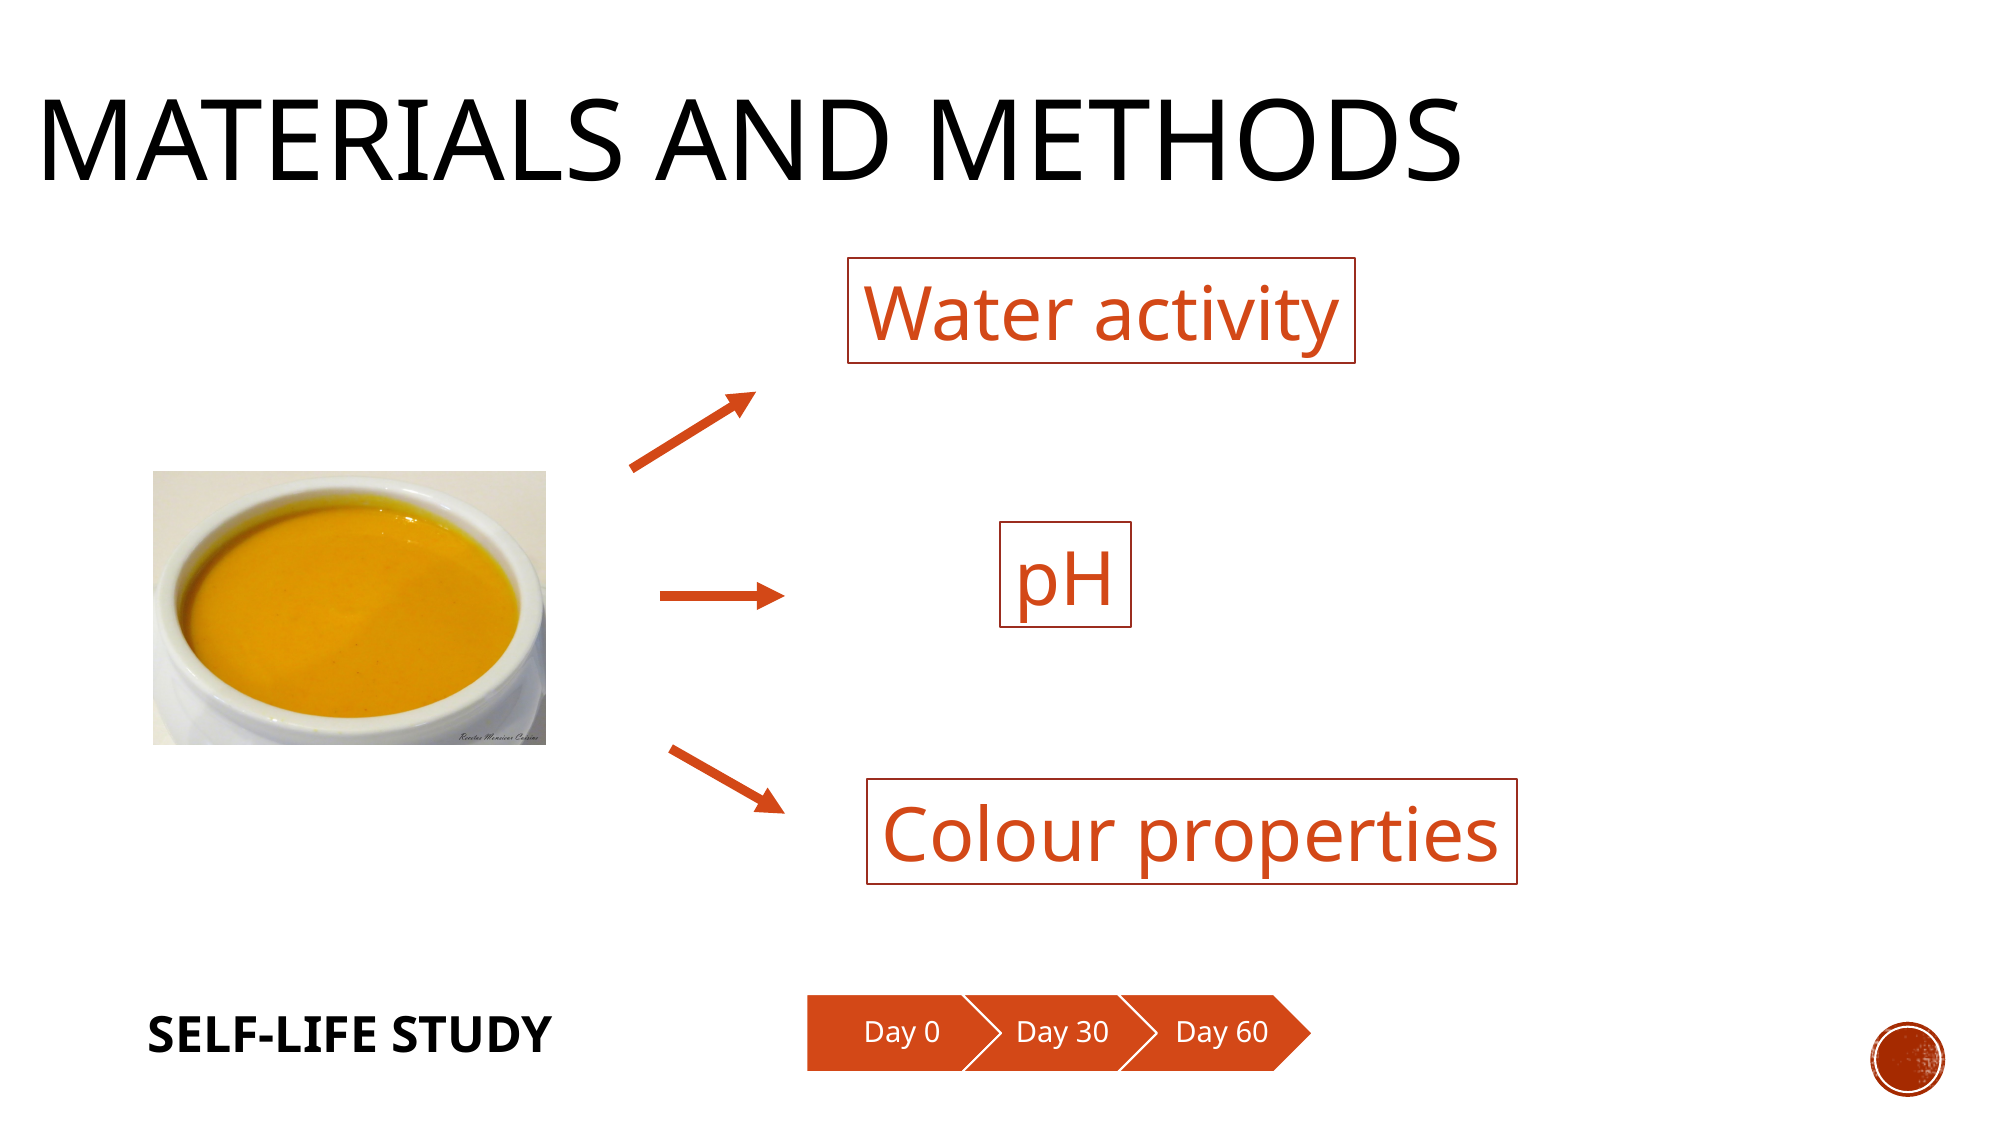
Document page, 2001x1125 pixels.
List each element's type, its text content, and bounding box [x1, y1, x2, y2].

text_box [634, 395, 754, 466]
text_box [674, 751, 782, 812]
picture [153, 471, 546, 745]
text_box pH [999, 521, 1132, 628]
title MATERIALS AND METHODS [19, 12, 1670, 277]
text_box Water activity [847, 257, 1356, 364]
text_box Colour properties [866, 778, 1518, 885]
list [809, 907, 1311, 1125]
text_box SELF-LIFE STUDY [132, 995, 632, 1071]
